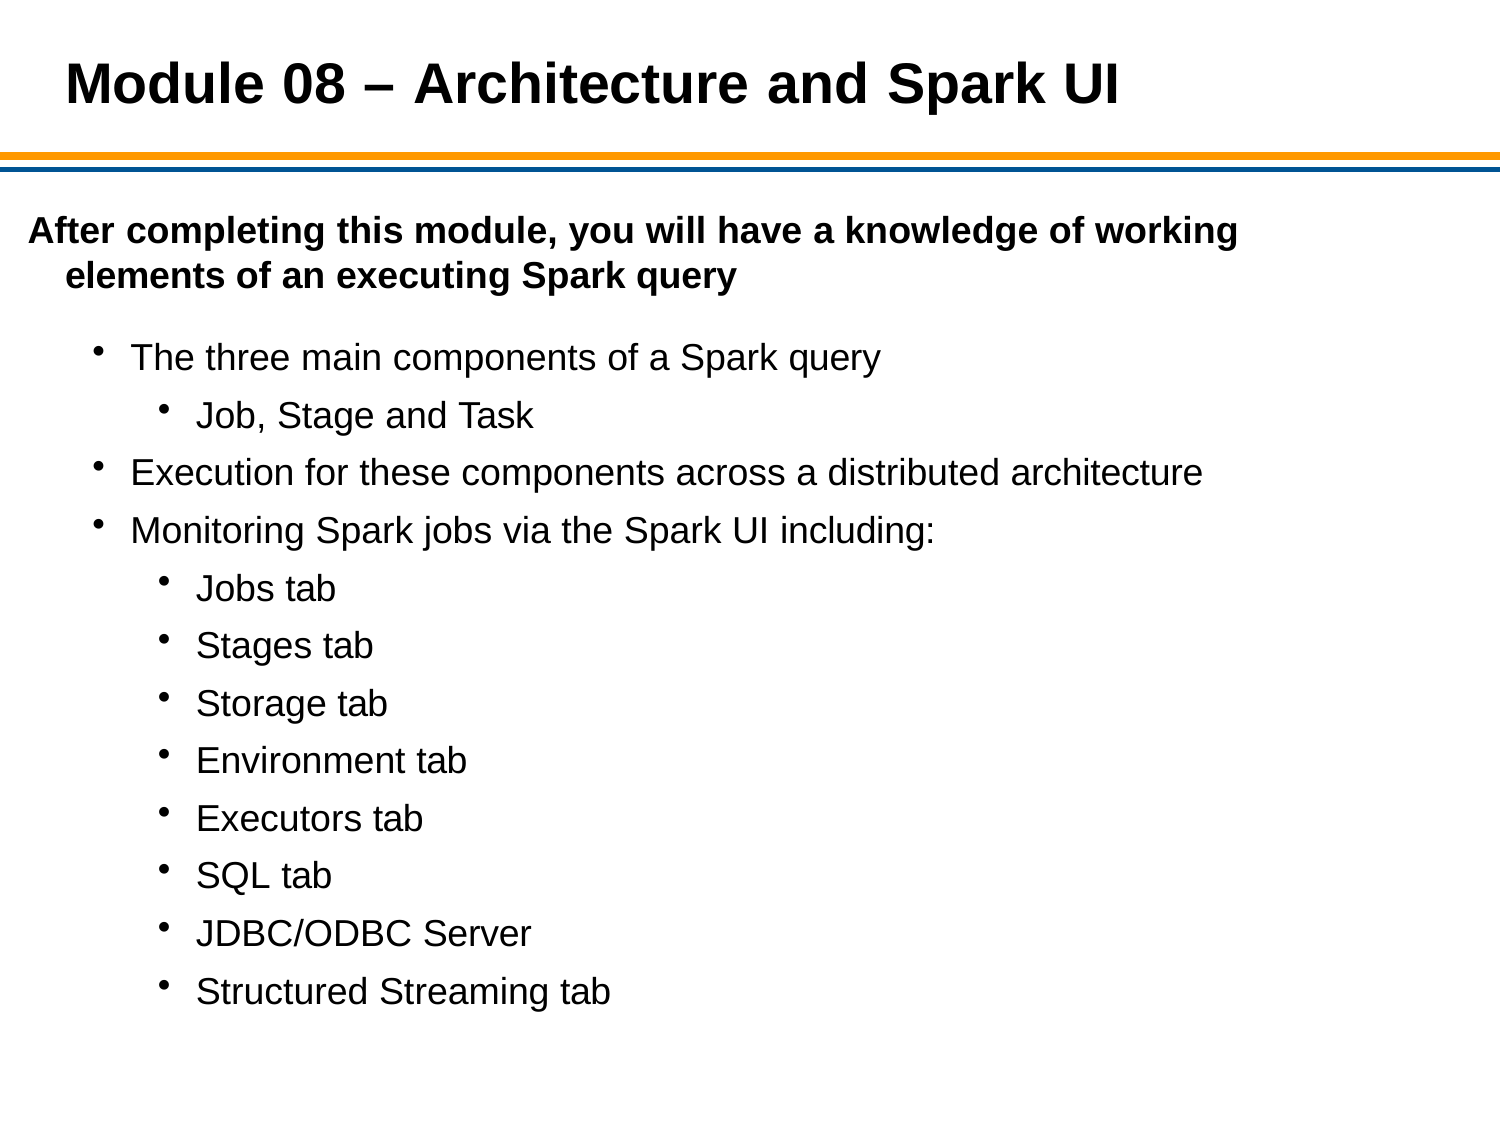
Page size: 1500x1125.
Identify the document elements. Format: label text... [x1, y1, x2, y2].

title Module 08 – Architecture and Spark UI [50, 43, 1462, 235]
text_box After completing this module, you will have a knowledge of working elements of an executing Spark query The three main components of a Spark query Job, Stage and Task Execution for these components across a distributed architecture Monitoring Spark jobs via the Spark UI including: Jobs tab Stages tab Storage tab Environment tab Executors tab SQL tab JDBC/ODBC Server Structured Streaming tab [25, 204, 1411, 1012]
